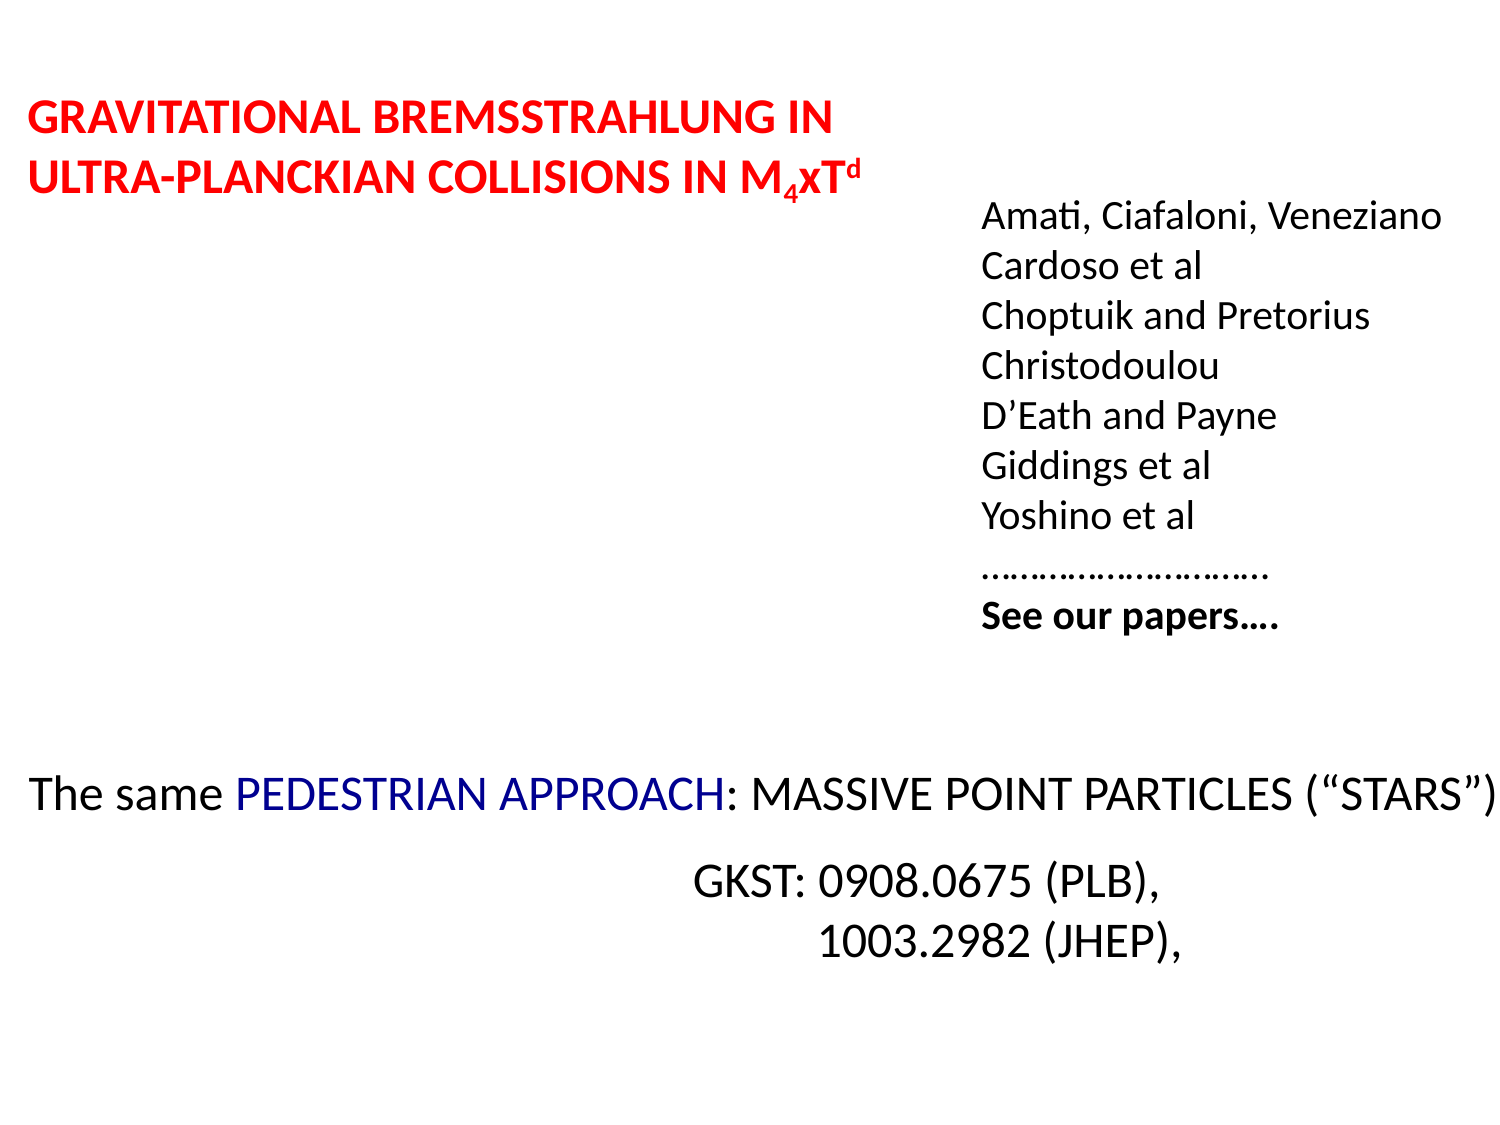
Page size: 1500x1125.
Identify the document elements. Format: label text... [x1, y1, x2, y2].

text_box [12, 752, 1500, 978]
text_box Amati, Ciafaloni, Veneziano Cardoso et al Choptuik and Pretorius Christodoulou D’Eath and Payne Giddings et al Yoshino et al ………………………… See our papers…. [966, 180, 1478, 646]
text_box GRAVITATIONAL BREMSSTRAHLUNG IN ULTRA-PLANCKIAN COLLISIONS IN M4xTd [12, 76, 938, 217]
